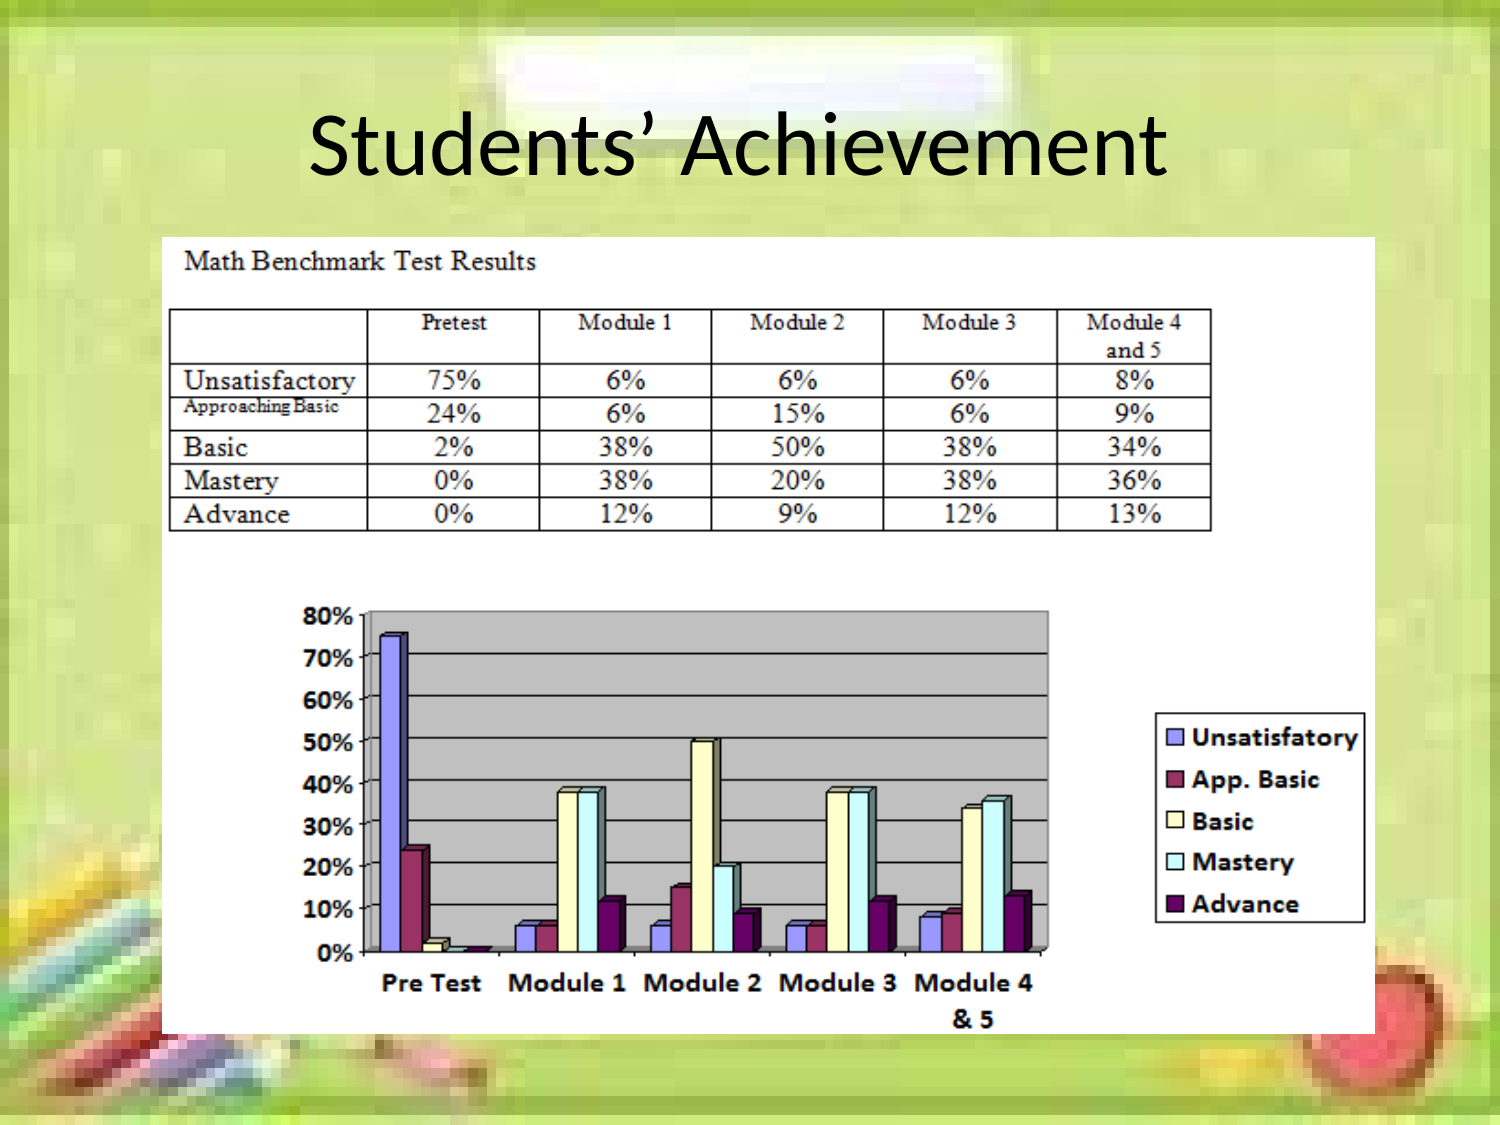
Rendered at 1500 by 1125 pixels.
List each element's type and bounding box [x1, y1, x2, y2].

picture [0, 0, 1500, 1125]
list [162, 237, 1376, 1034]
